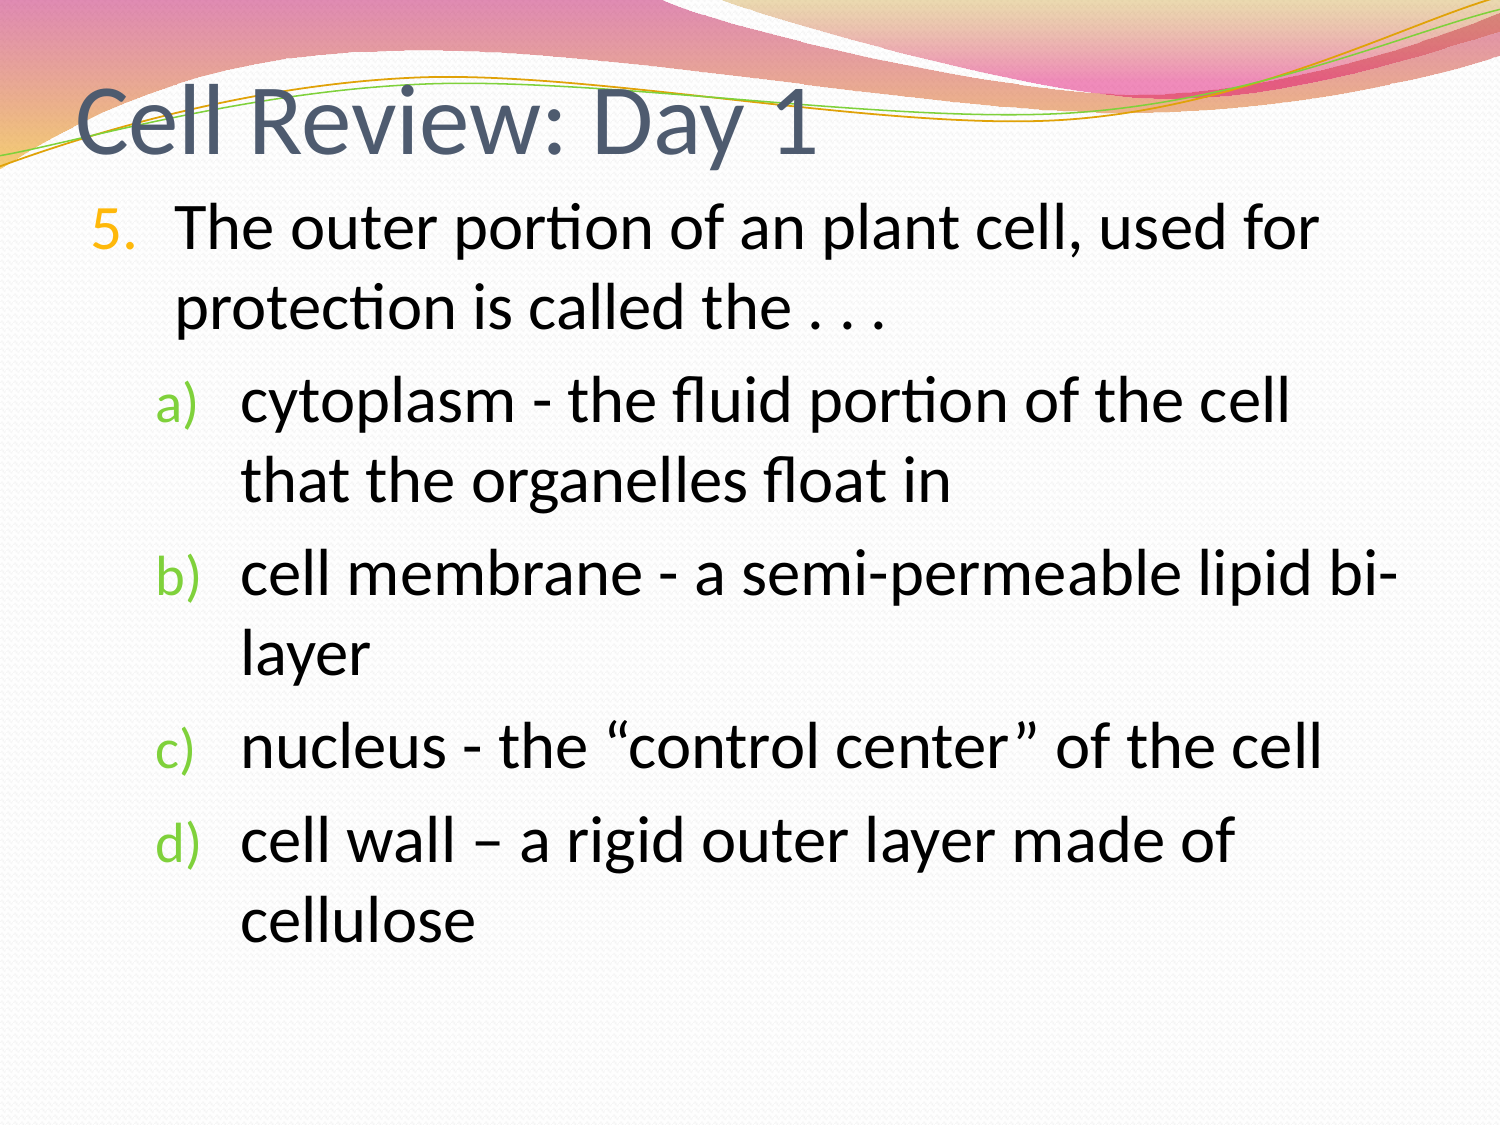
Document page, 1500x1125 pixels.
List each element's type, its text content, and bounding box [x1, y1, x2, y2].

title Cell Review: Day 1 [74, 44, 1426, 174]
list The outer portion of an plant cell, used for protection is called the . . . cytoplasm - the fluid portion of the cell that the organelles float in cell membrane - a semi-permeable lipid bi-layer nucleus - the “control center” of the cell cell wall – a rigid outer layer made of cellulose [74, 174, 1426, 1063]
